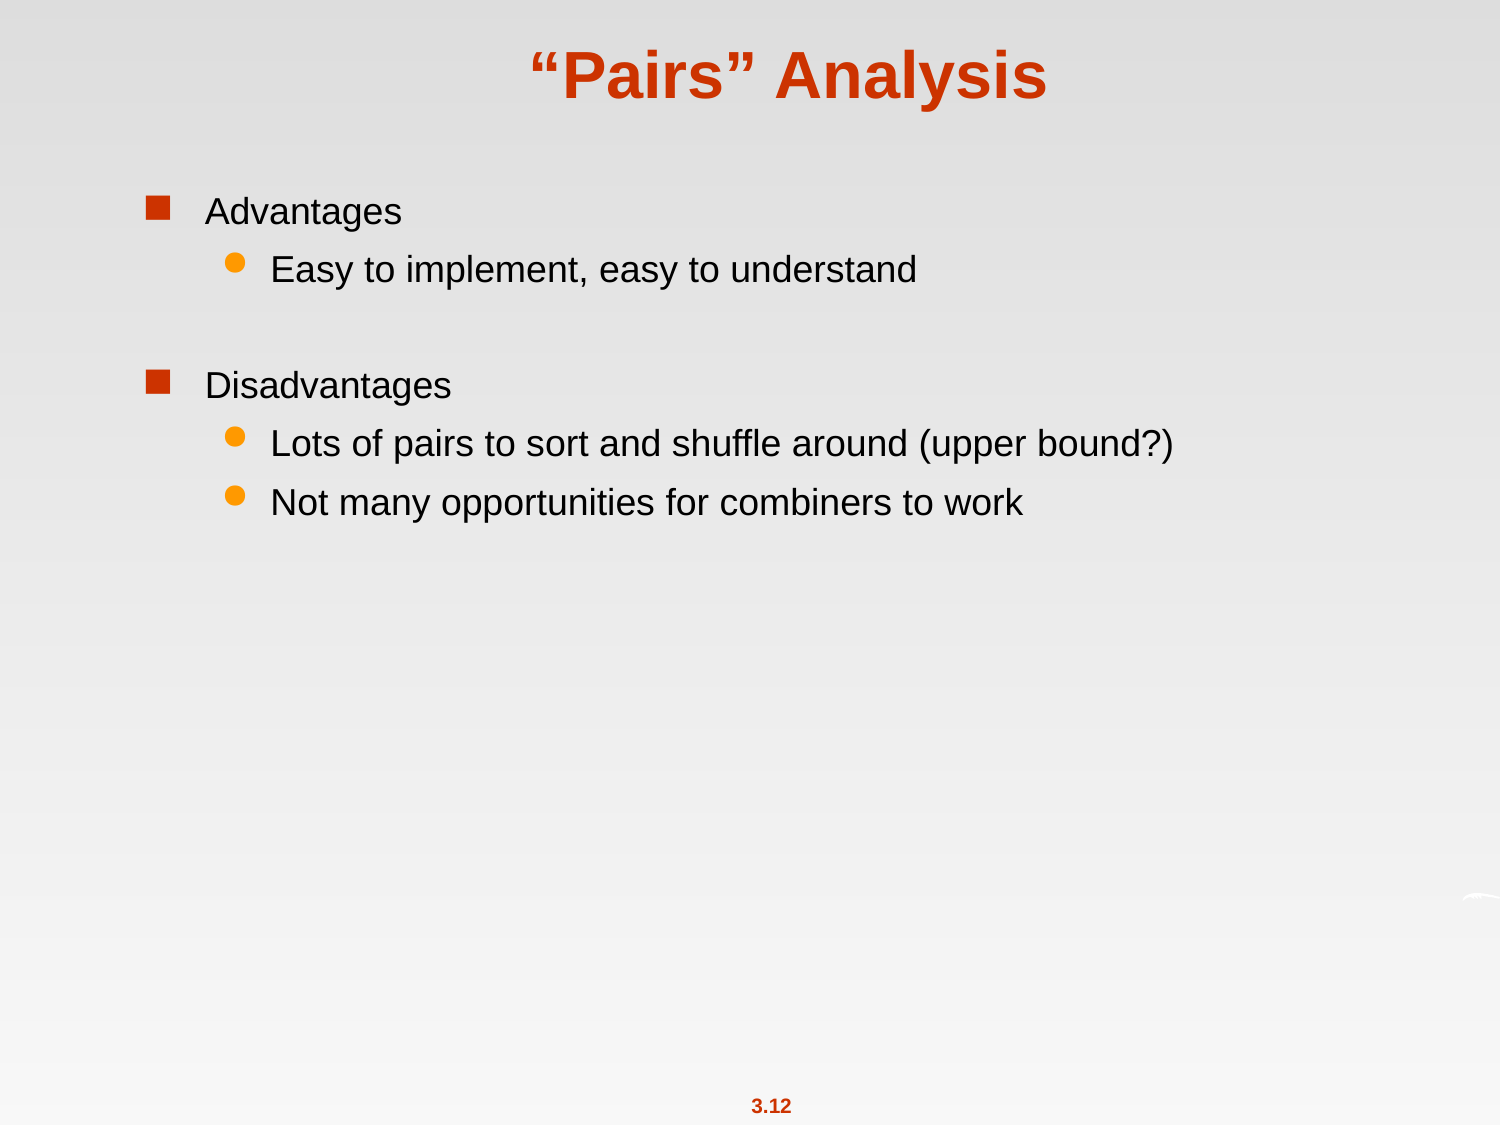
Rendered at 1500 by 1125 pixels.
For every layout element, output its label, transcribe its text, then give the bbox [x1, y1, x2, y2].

title “Pairs” Analysis [126, 19, 1451, 120]
list Advantages Easy to implement, easy to understand Disadvantages Lots of pairs to sort and shuffle around (upper bound?) Not many opportunities for combiners to work [133, 179, 1391, 984]
